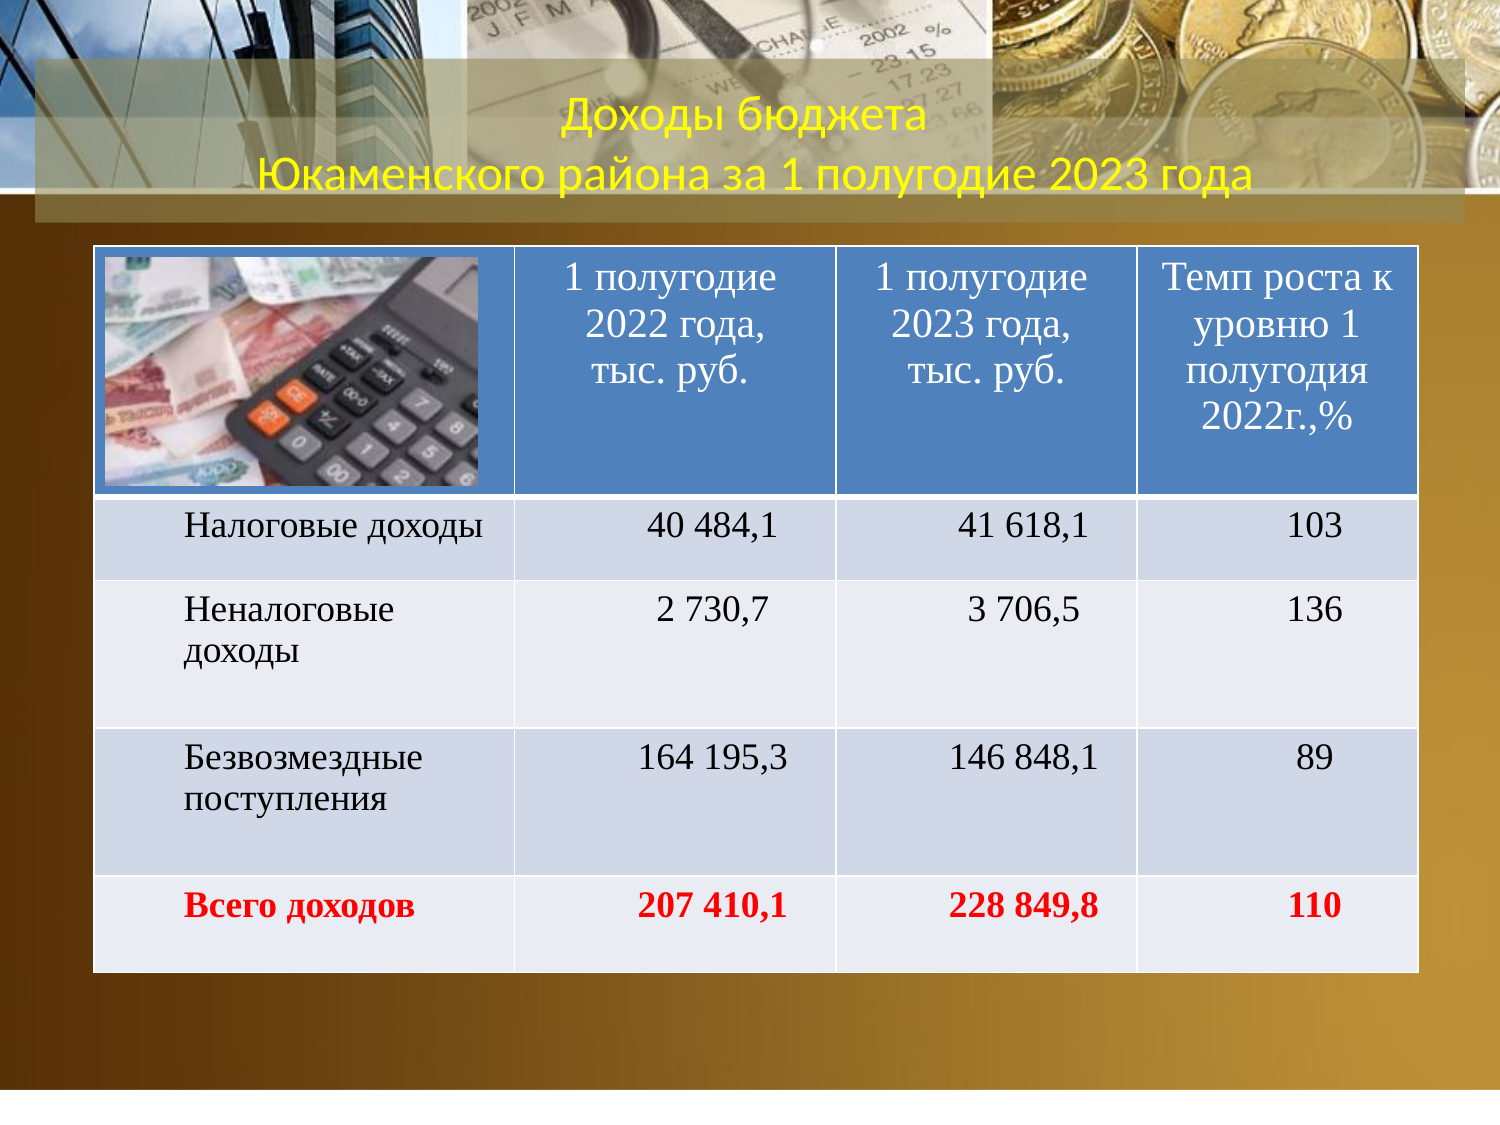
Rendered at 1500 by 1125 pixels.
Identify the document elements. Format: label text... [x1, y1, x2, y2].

title Доходы бюджета Юкаменского района за 1 полугодие 2023 года [35, 58, 1465, 223]
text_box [93, 245, 1419, 988]
picture [0, 0, 1500, 1088]
text_box [0, 1088, 1500, 1125]
list [75, 374, 1425, 1018]
